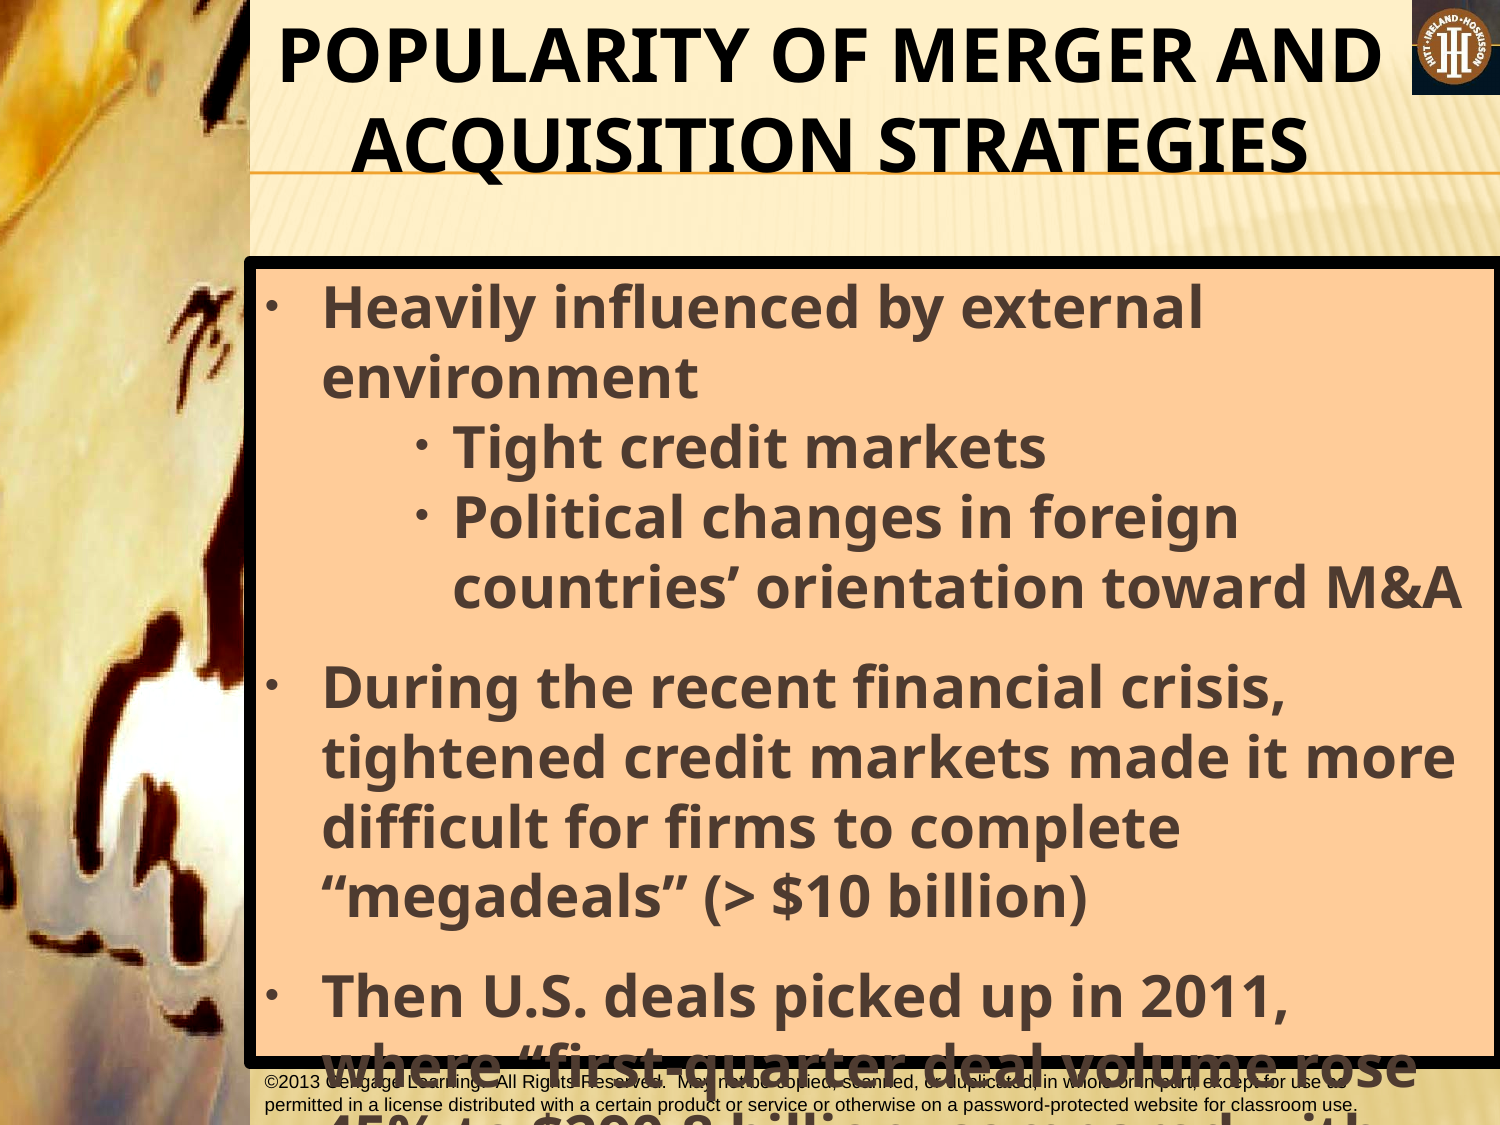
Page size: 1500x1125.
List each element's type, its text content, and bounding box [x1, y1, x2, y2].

text_box POPULARITY OF MERGER AND ACQUISITION STRATEGIES [249, 0, 1413, 195]
subtitle Heavily influenced by external environment Tight credit markets Political changes in foreign countries’ orientation toward M&A During the recent financial crisis, tightened credit markets made it more difficult for firms to complete “megadeals” (> $10 billion) Then U.S. deals picked up in 2011, where “first-quarter deal volume rose 45% to $290.8 billion, compared with $200.6 billion” in 2010 [249, 262, 1500, 1063]
picture [1413, 0, 1500, 95]
text_box [0, 0, 249, 195]
picture [0, 195, 250, 1125]
